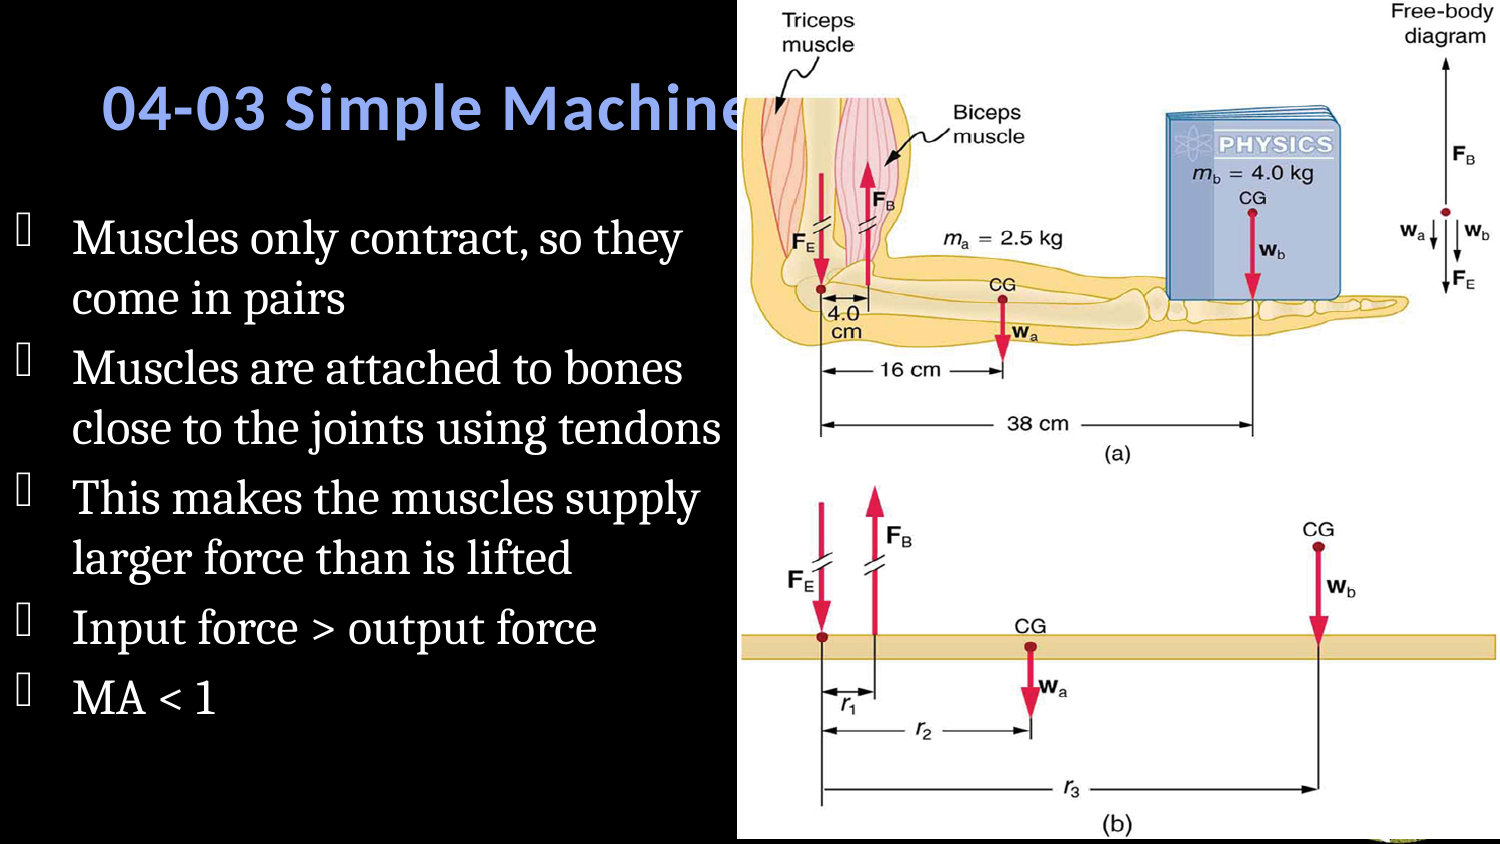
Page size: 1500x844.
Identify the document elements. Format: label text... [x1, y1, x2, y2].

picture [1271, 840, 1500, 844]
list Muscles only contract, so they come in pairs Muscles are attached to bones close to the joints using tendons This makes the muscles supply larger force than is lifted Input force > output force MA < 1 [0, 196, 732, 754]
title 04-03 Simple Machines, Muscles, and Joints [0, 33, 732, 175]
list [737, 0, 1500, 840]
